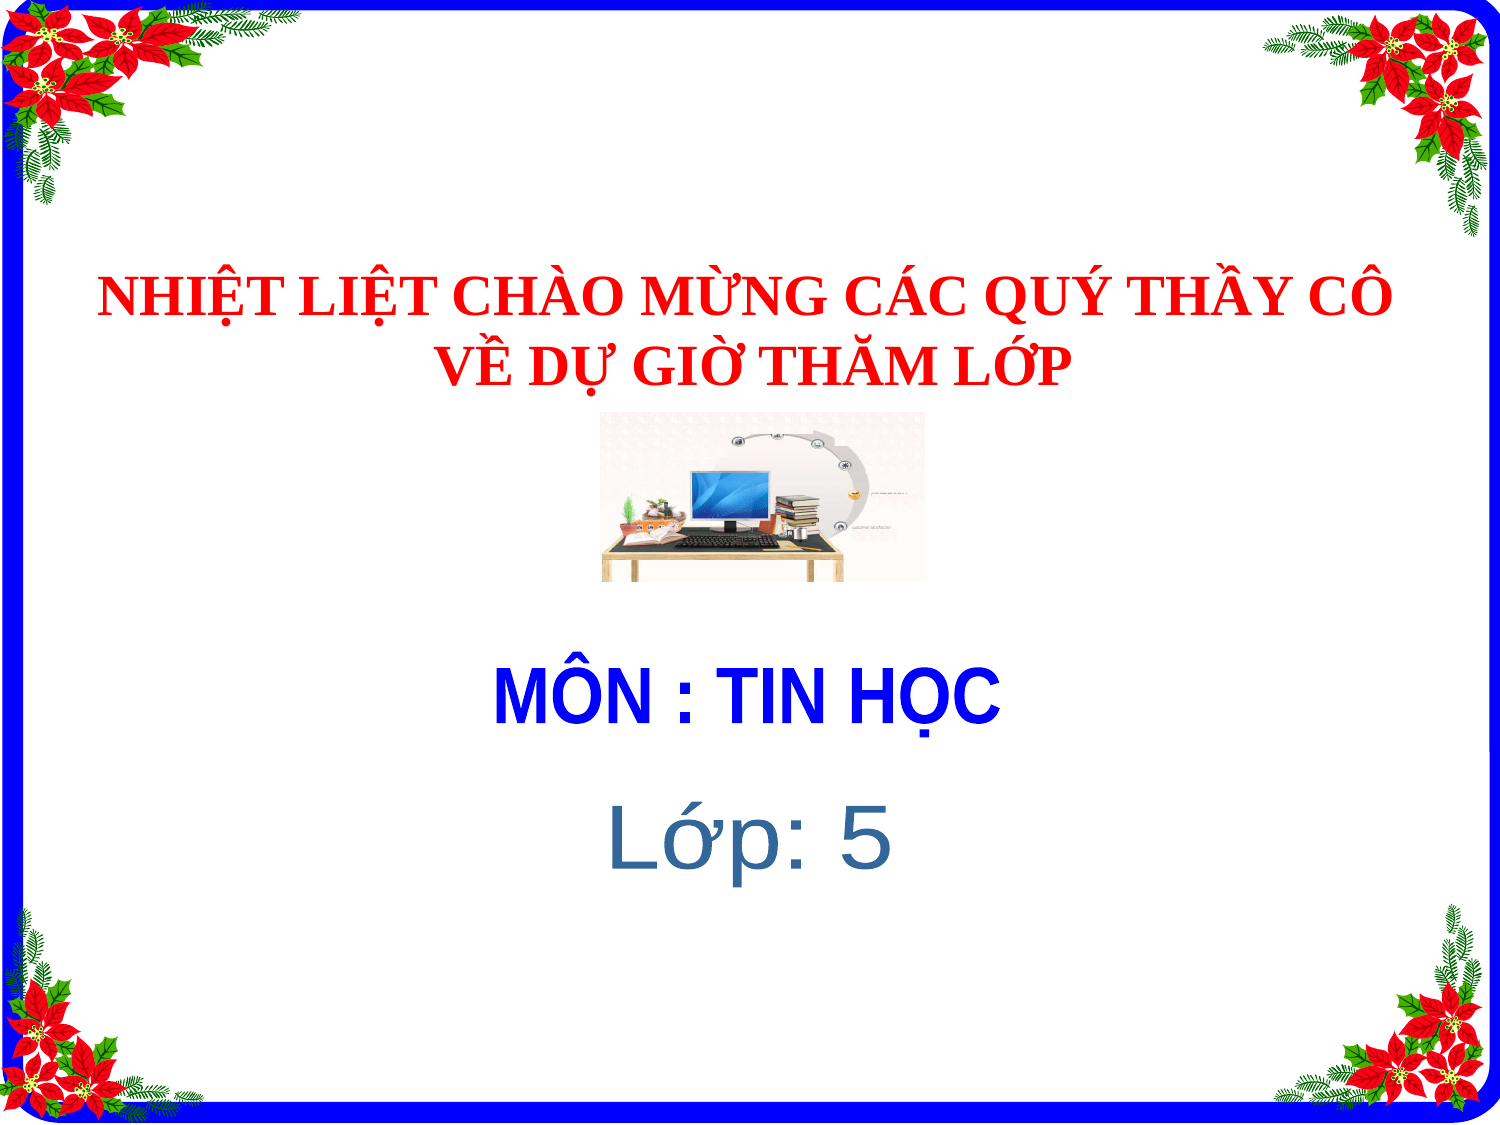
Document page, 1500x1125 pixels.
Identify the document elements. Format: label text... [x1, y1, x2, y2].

text_box [12, 0, 1500, 249]
picture [1273, 903, 1485, 1113]
text_box [12, 405, 1500, 1113]
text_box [599, 412, 926, 582]
picture [1262, 11, 1489, 239]
picture [0, 0, 303, 206]
picture [0, 912, 211, 1124]
text_box NHIỆT LIỆT CHÀO MỪNG CÁC QUÝ THẦY CÔ VỀ DỰ GIỜ THĂM LỚP [6, 249, 1500, 405]
